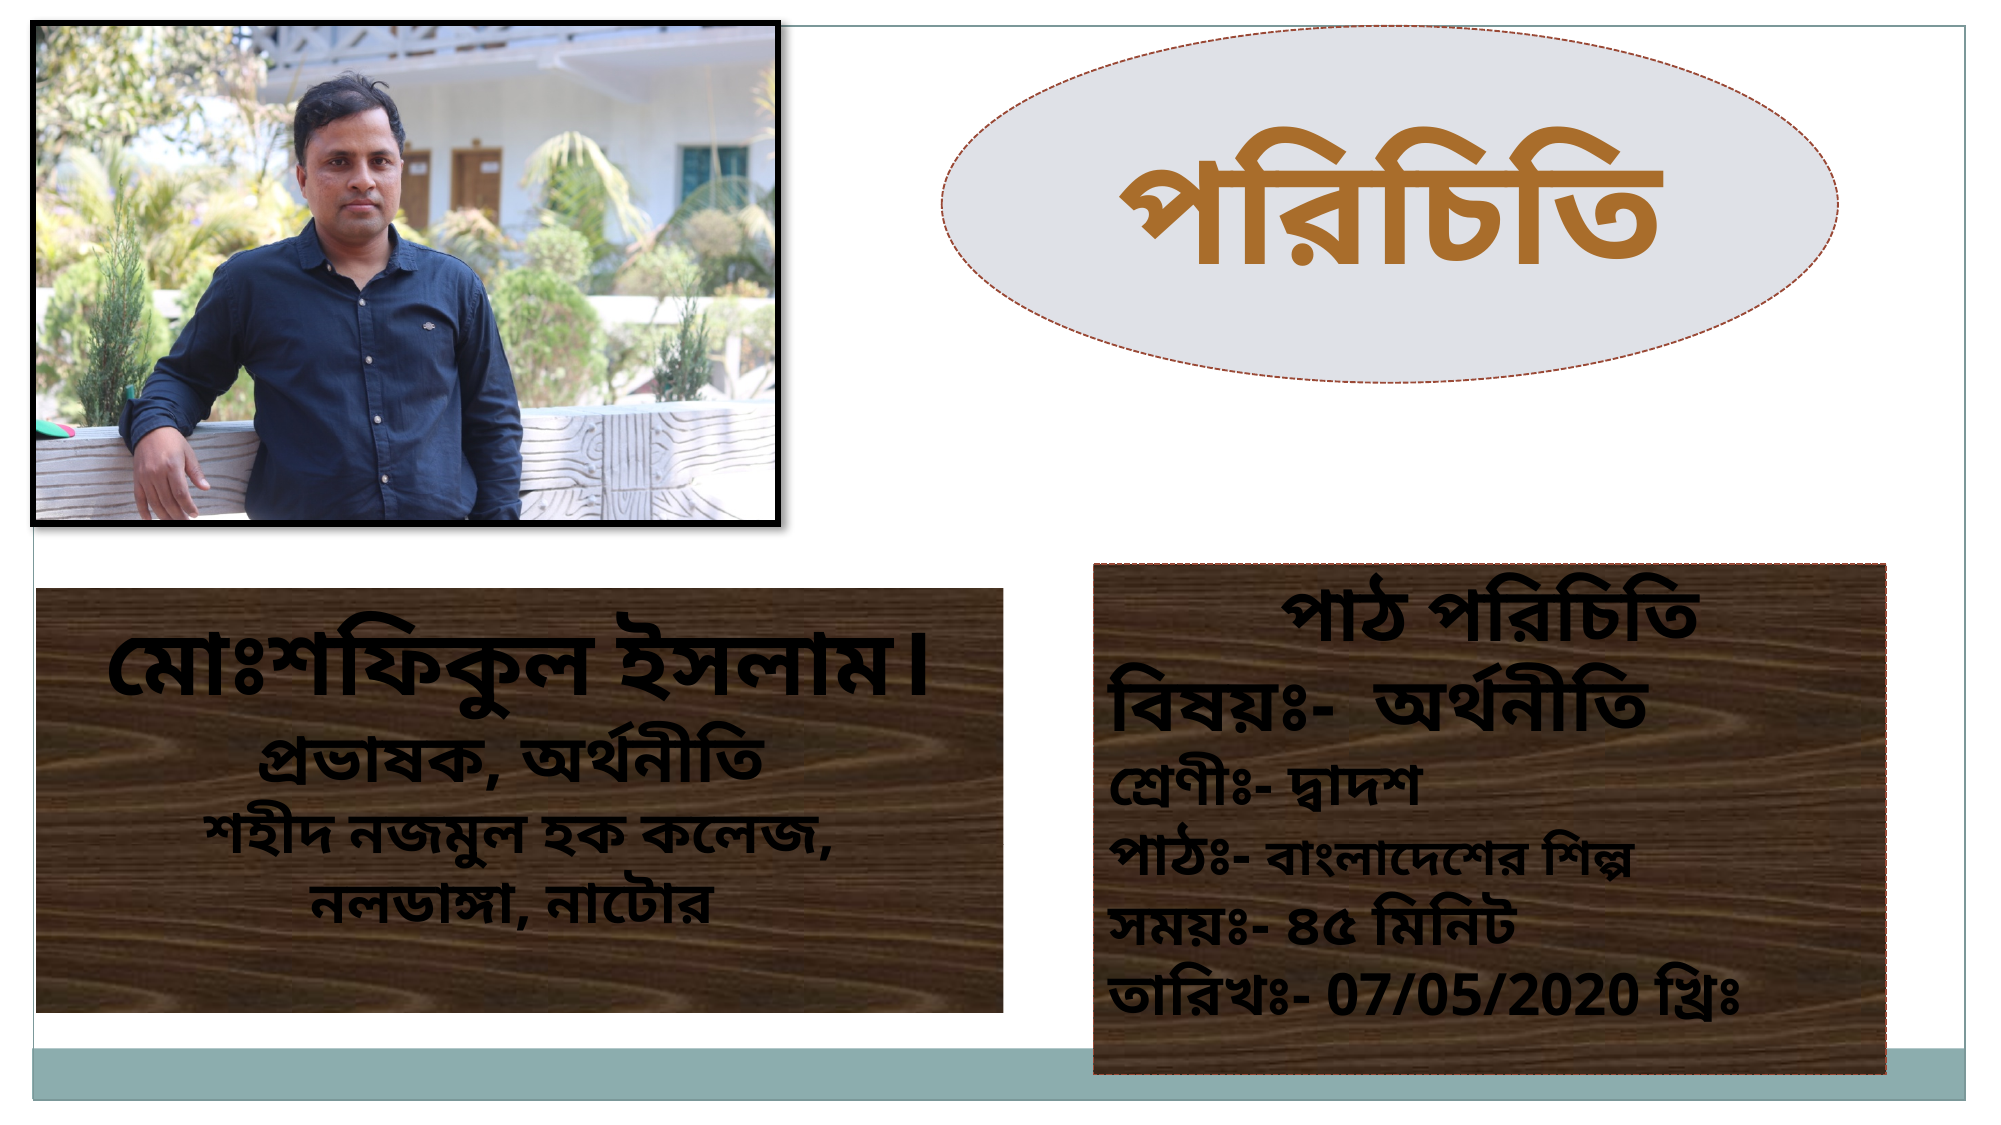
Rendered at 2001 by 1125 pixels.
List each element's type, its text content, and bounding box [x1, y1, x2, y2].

text_box পরিচিতি [940, 24, 1839, 384]
picture [35, 25, 776, 521]
text_box পাঠ পরিচিতি বিষয়ঃ- অর্থনীতি শ্রেণীঃ- দ্বাদশ পাঠঃ- বাংলাদেশের শিল্প সময়ঃ- ৪৫ মিনিট তারিখঃ- 07/05/2020 খ্রিঃ [1093, 563, 1887, 1075]
text_box মোঃশফিকুল ইসলাম। প্রভাষক, অর্থনীতি শহীদ নজমুল হক কলেজ, নলডাঙ্গা, নাটোর [36, 588, 1004, 1013]
